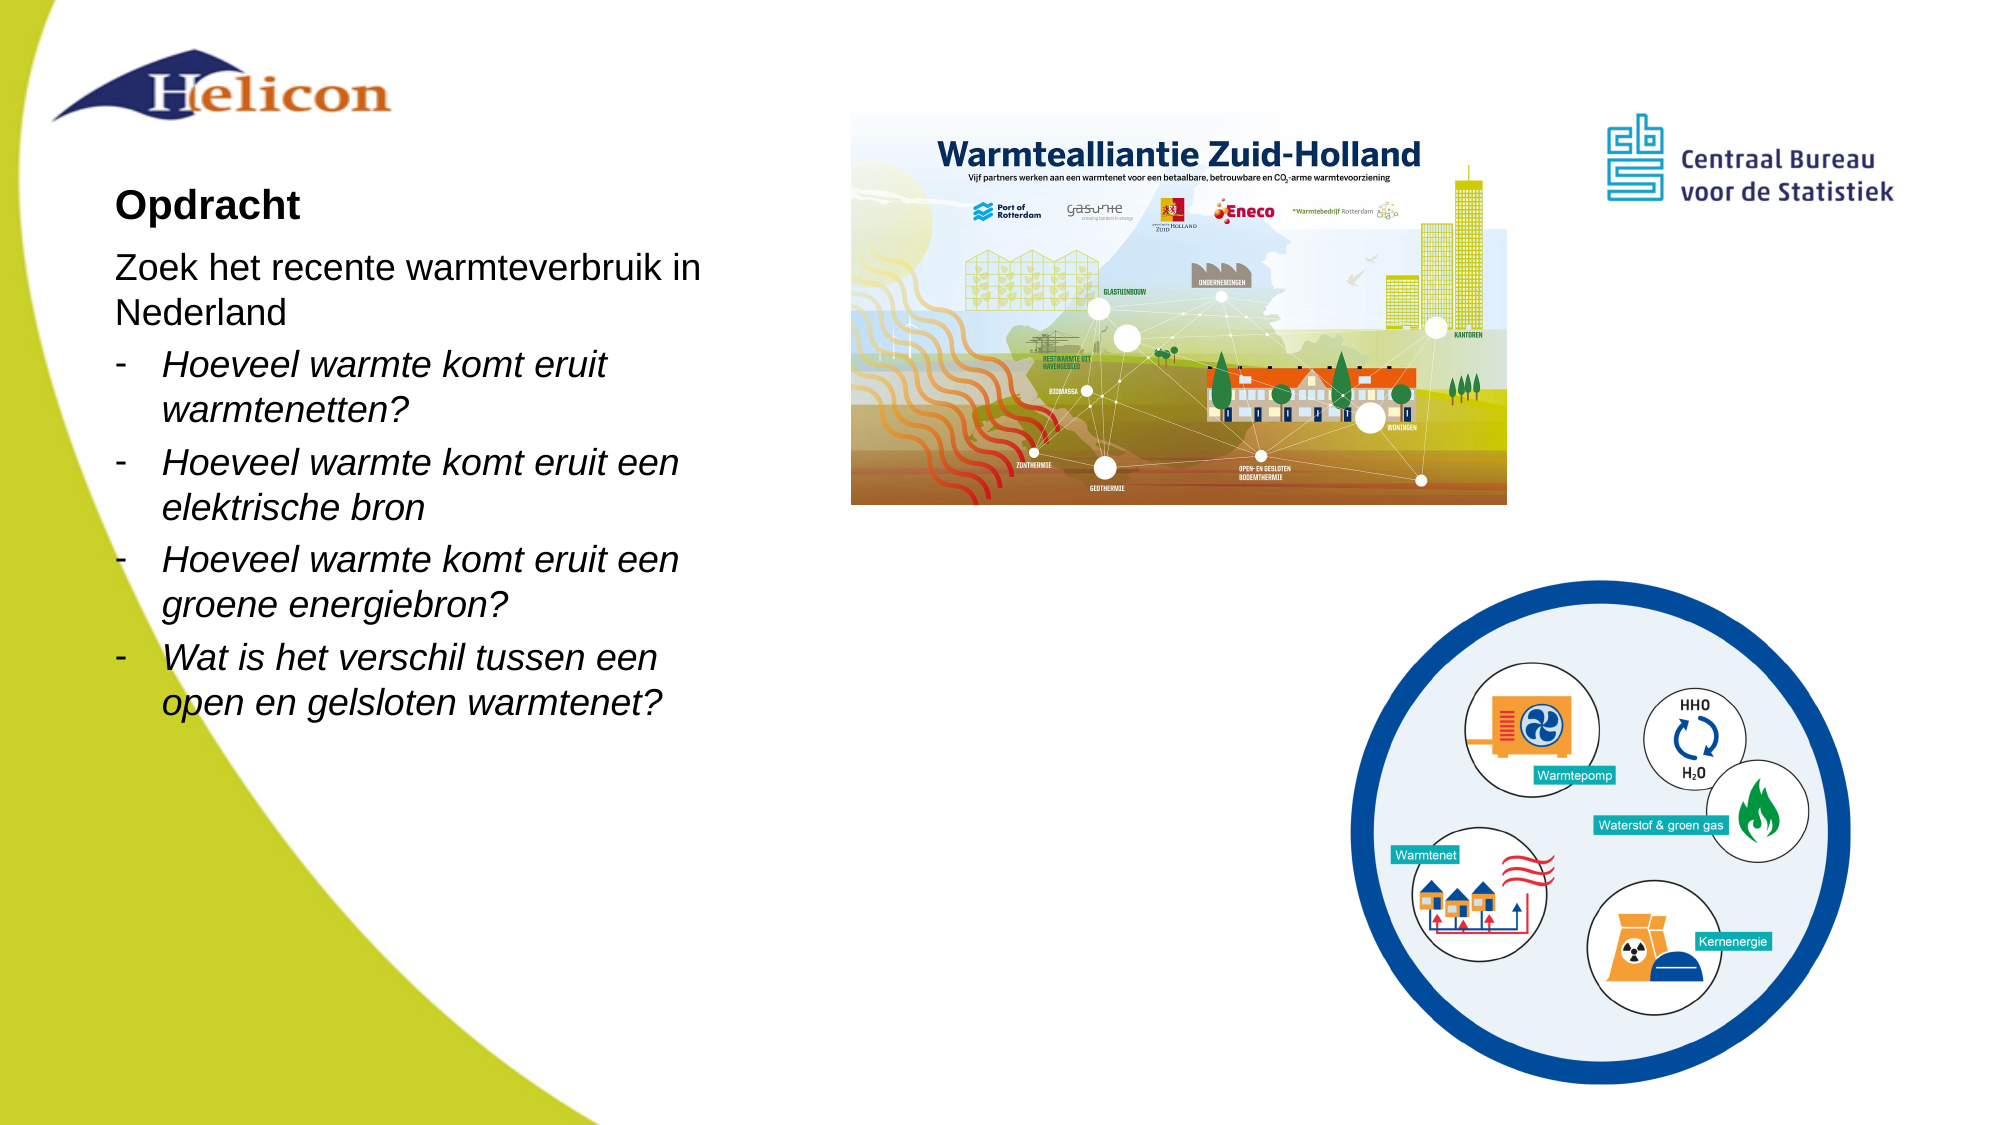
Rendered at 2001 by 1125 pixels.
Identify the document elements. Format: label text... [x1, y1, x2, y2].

picture [0, 0, 2000, 1125]
list Zoek het recente warmteverbruik in Nederland Hoeveel warmte komt eruit warmtenetten? Hoeveel warmte komt eruit een elektrische bron Hoeveel warmte komt eruit een groene energiebron? Wat is het verschil tussen een open en gelsloten warmtenet? [99, 235, 758, 1005]
title Opdracht [99, 44, 758, 235]
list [1599, 67, 1901, 294]
